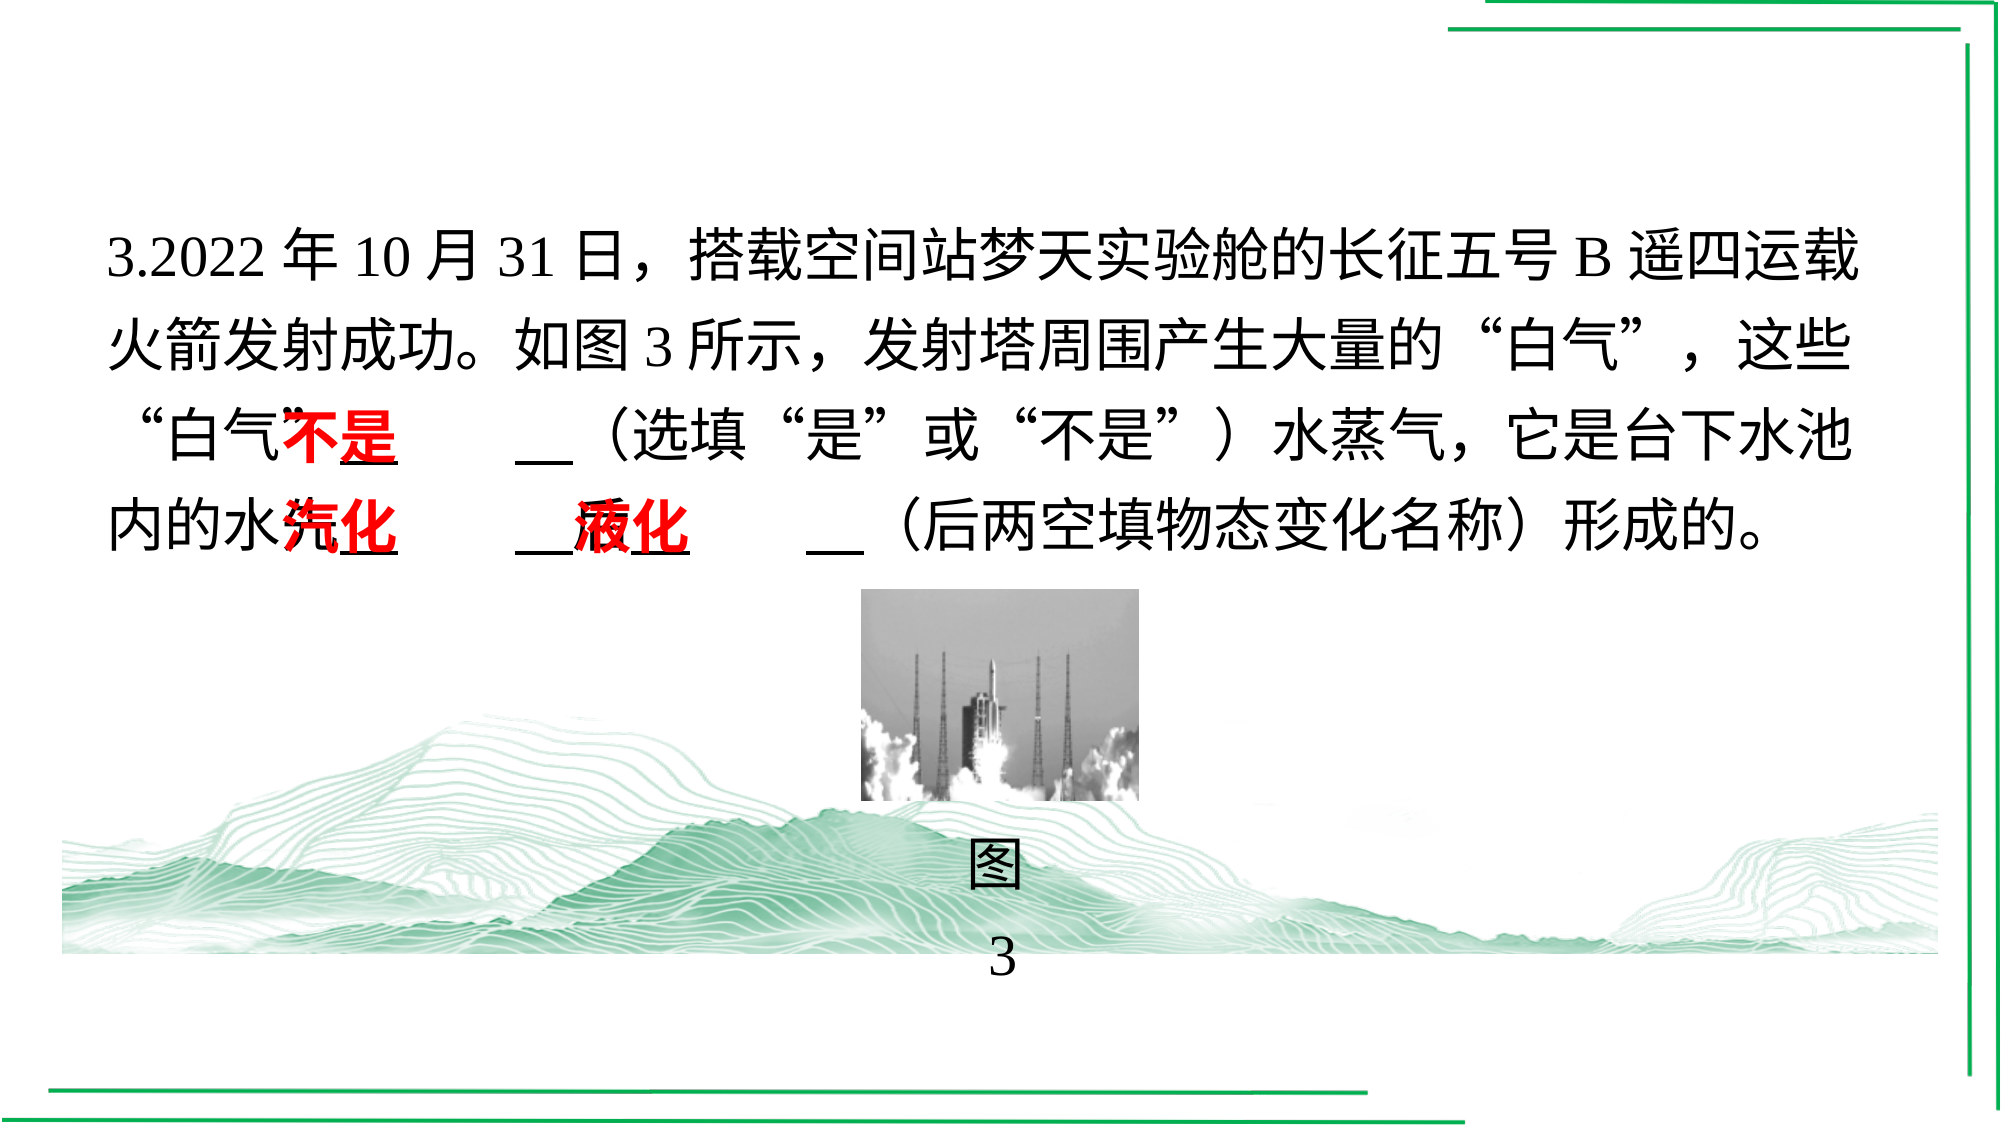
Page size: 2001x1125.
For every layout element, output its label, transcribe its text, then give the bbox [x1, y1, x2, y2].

text_box 汽化 [266, 463, 414, 561]
picture [0, 0, 2001, 1125]
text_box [861, 589, 1139, 866]
text_box 3.2022年10月31日，搭载空间站梦天实验舱的长征五号B遥四运载火箭发射成功。如图3所示，发射塔周围产生大量的“白气”，这些“白气” 不是 ⁠（选填“是”或“不是”）水蒸气，它是台下水池内的水先 汽化 ⁠后 液化 ⁠（后两空填物态变化名称）形成的。 [106, 197, 1894, 559]
text_box 液化 [558, 463, 706, 561]
text_box 不是 [266, 372, 414, 463]
